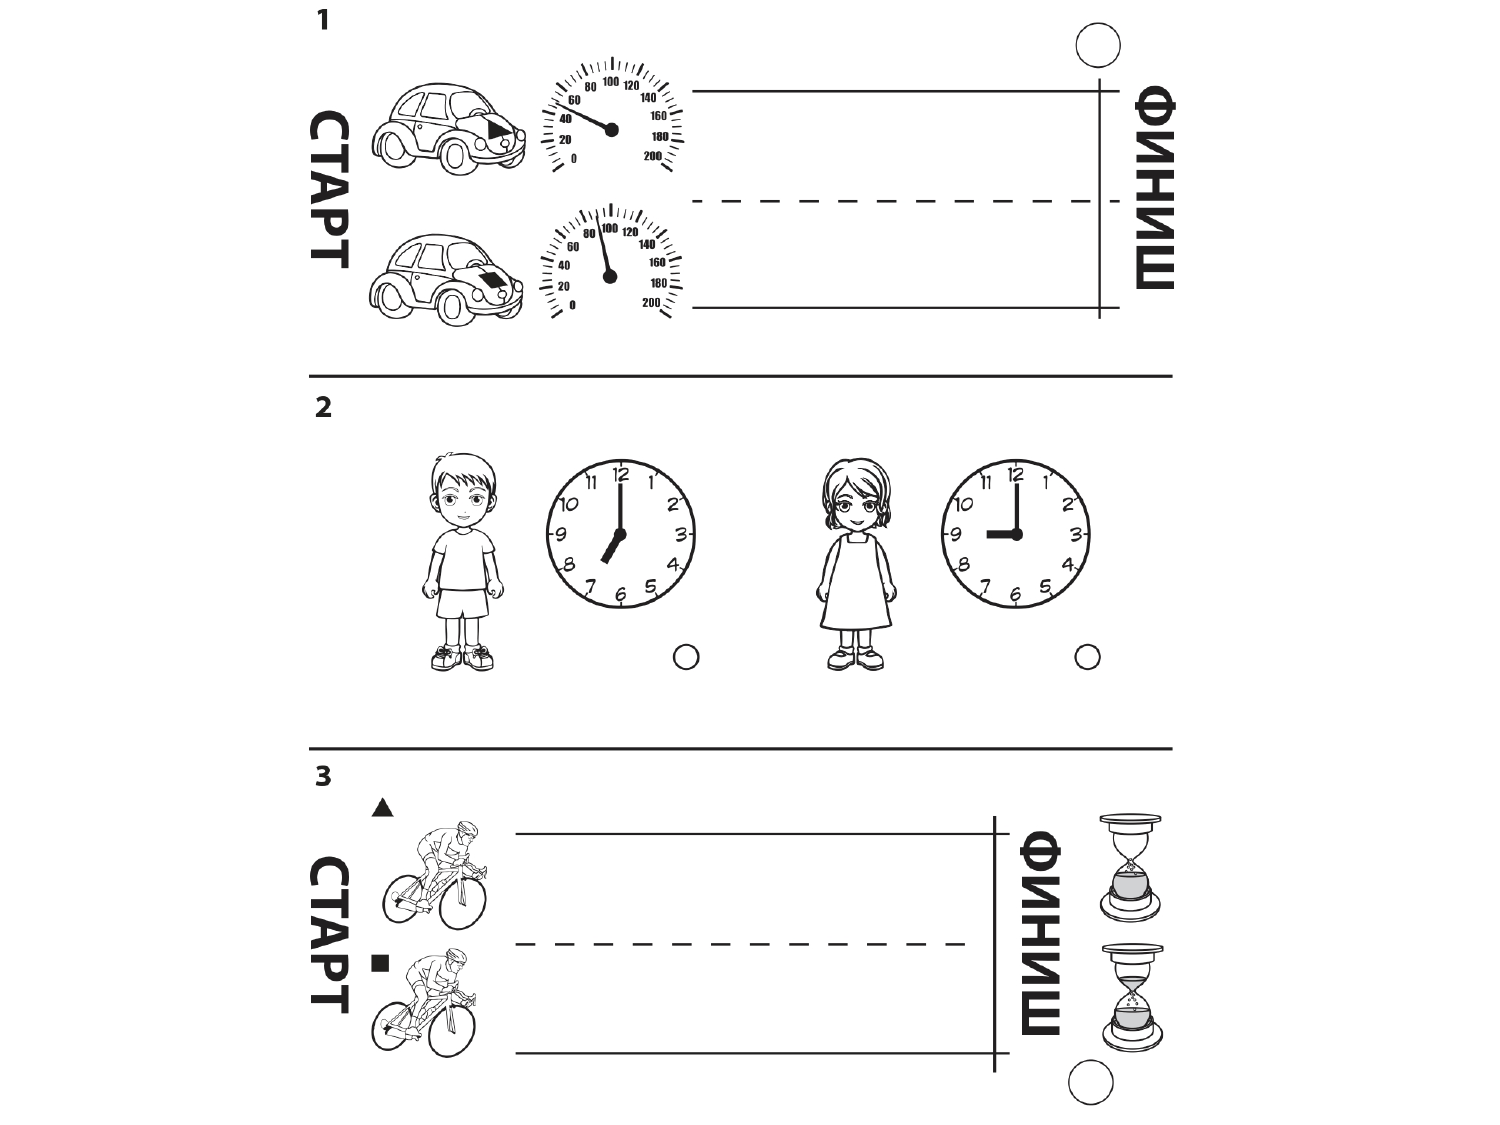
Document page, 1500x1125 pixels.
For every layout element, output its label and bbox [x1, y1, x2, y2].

picture [265, 0, 1220, 1117]
